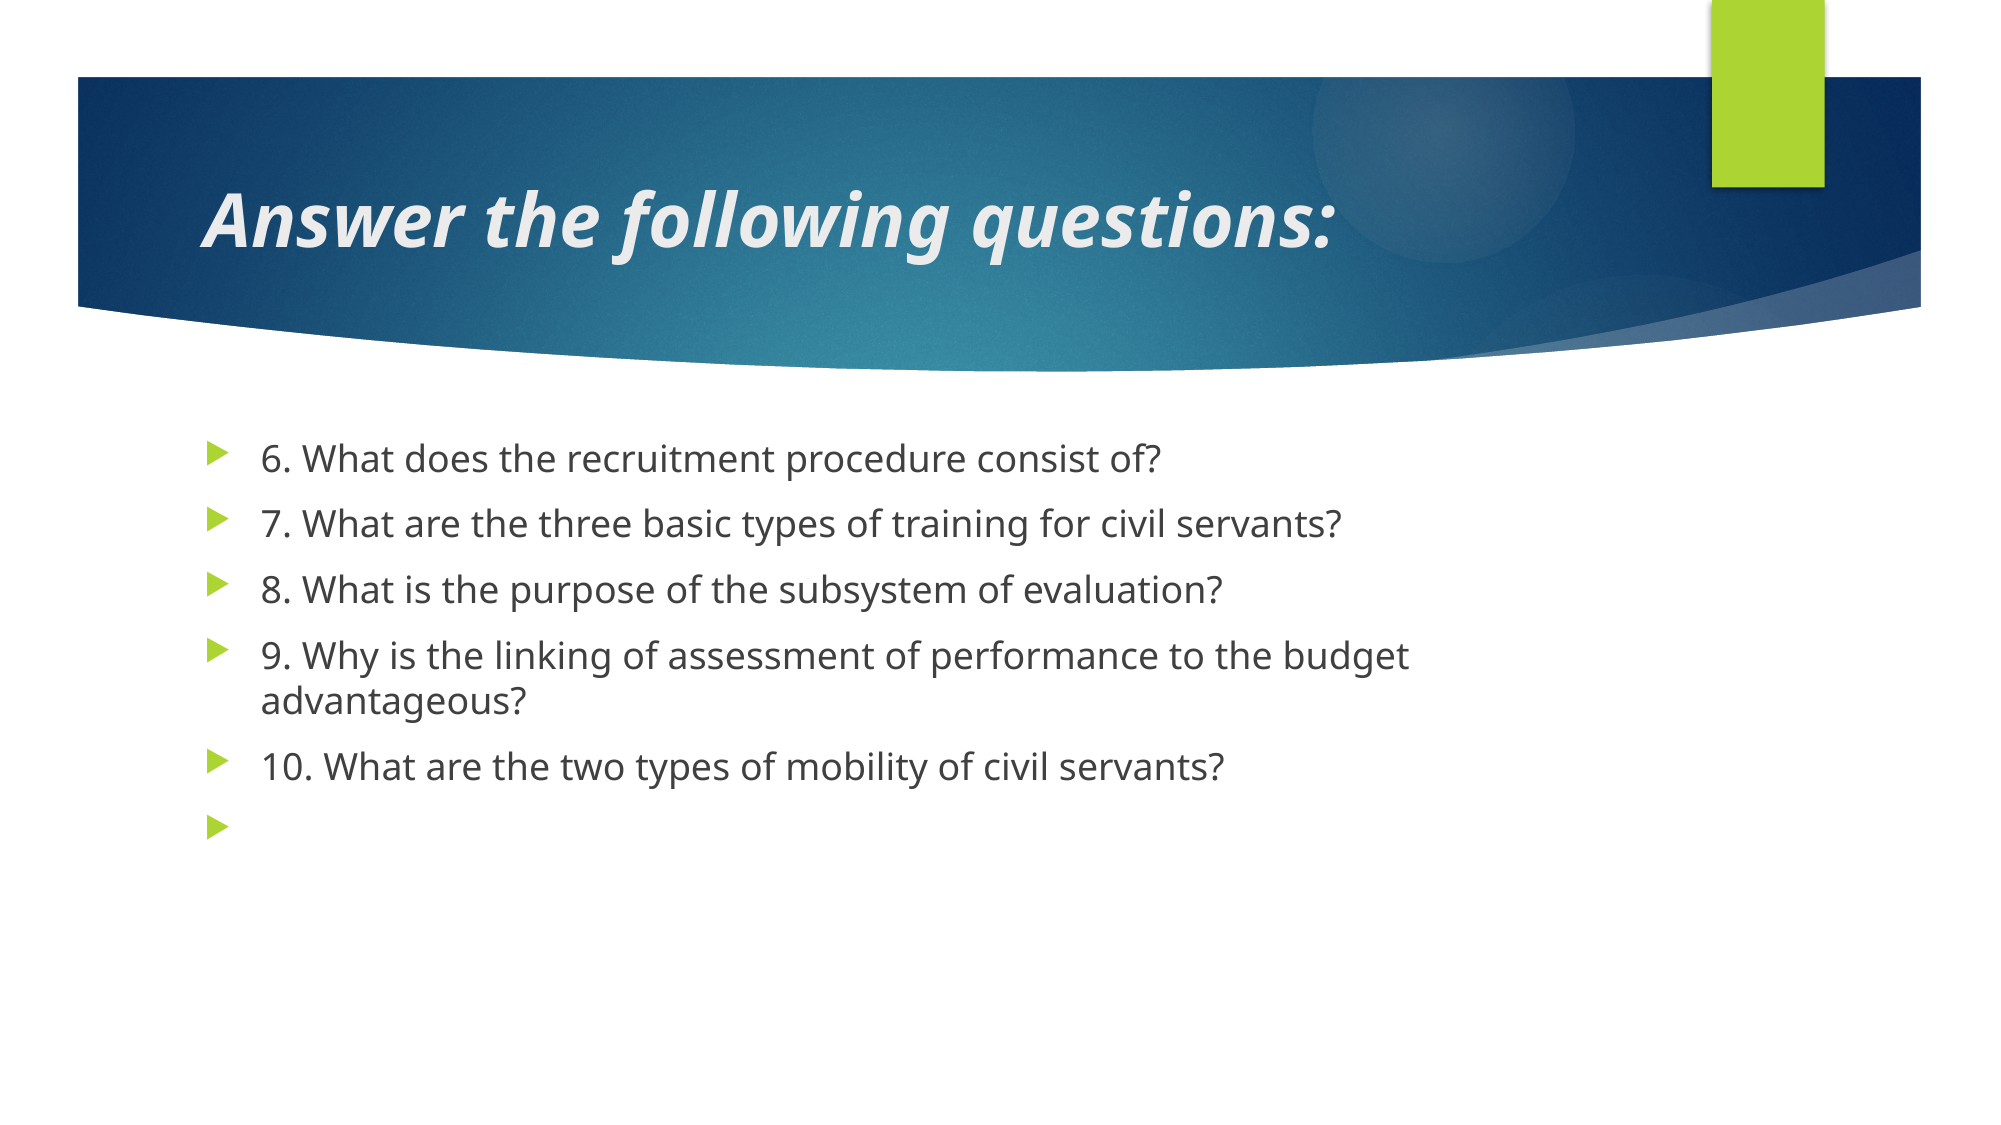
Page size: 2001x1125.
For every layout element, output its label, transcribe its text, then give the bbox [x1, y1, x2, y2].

title Answer the following questions: [189, 159, 1627, 276]
list 6. What does the recruitment procedure consist of? 7. What are the three basic types of training for civil servants? 8. What is the purpose of the subsystem of evaluation? 9. Why is the linking of assessment of performance to the budget advantageous? 10. What are the two types of mobility of civil servants? [189, 427, 1627, 988]
